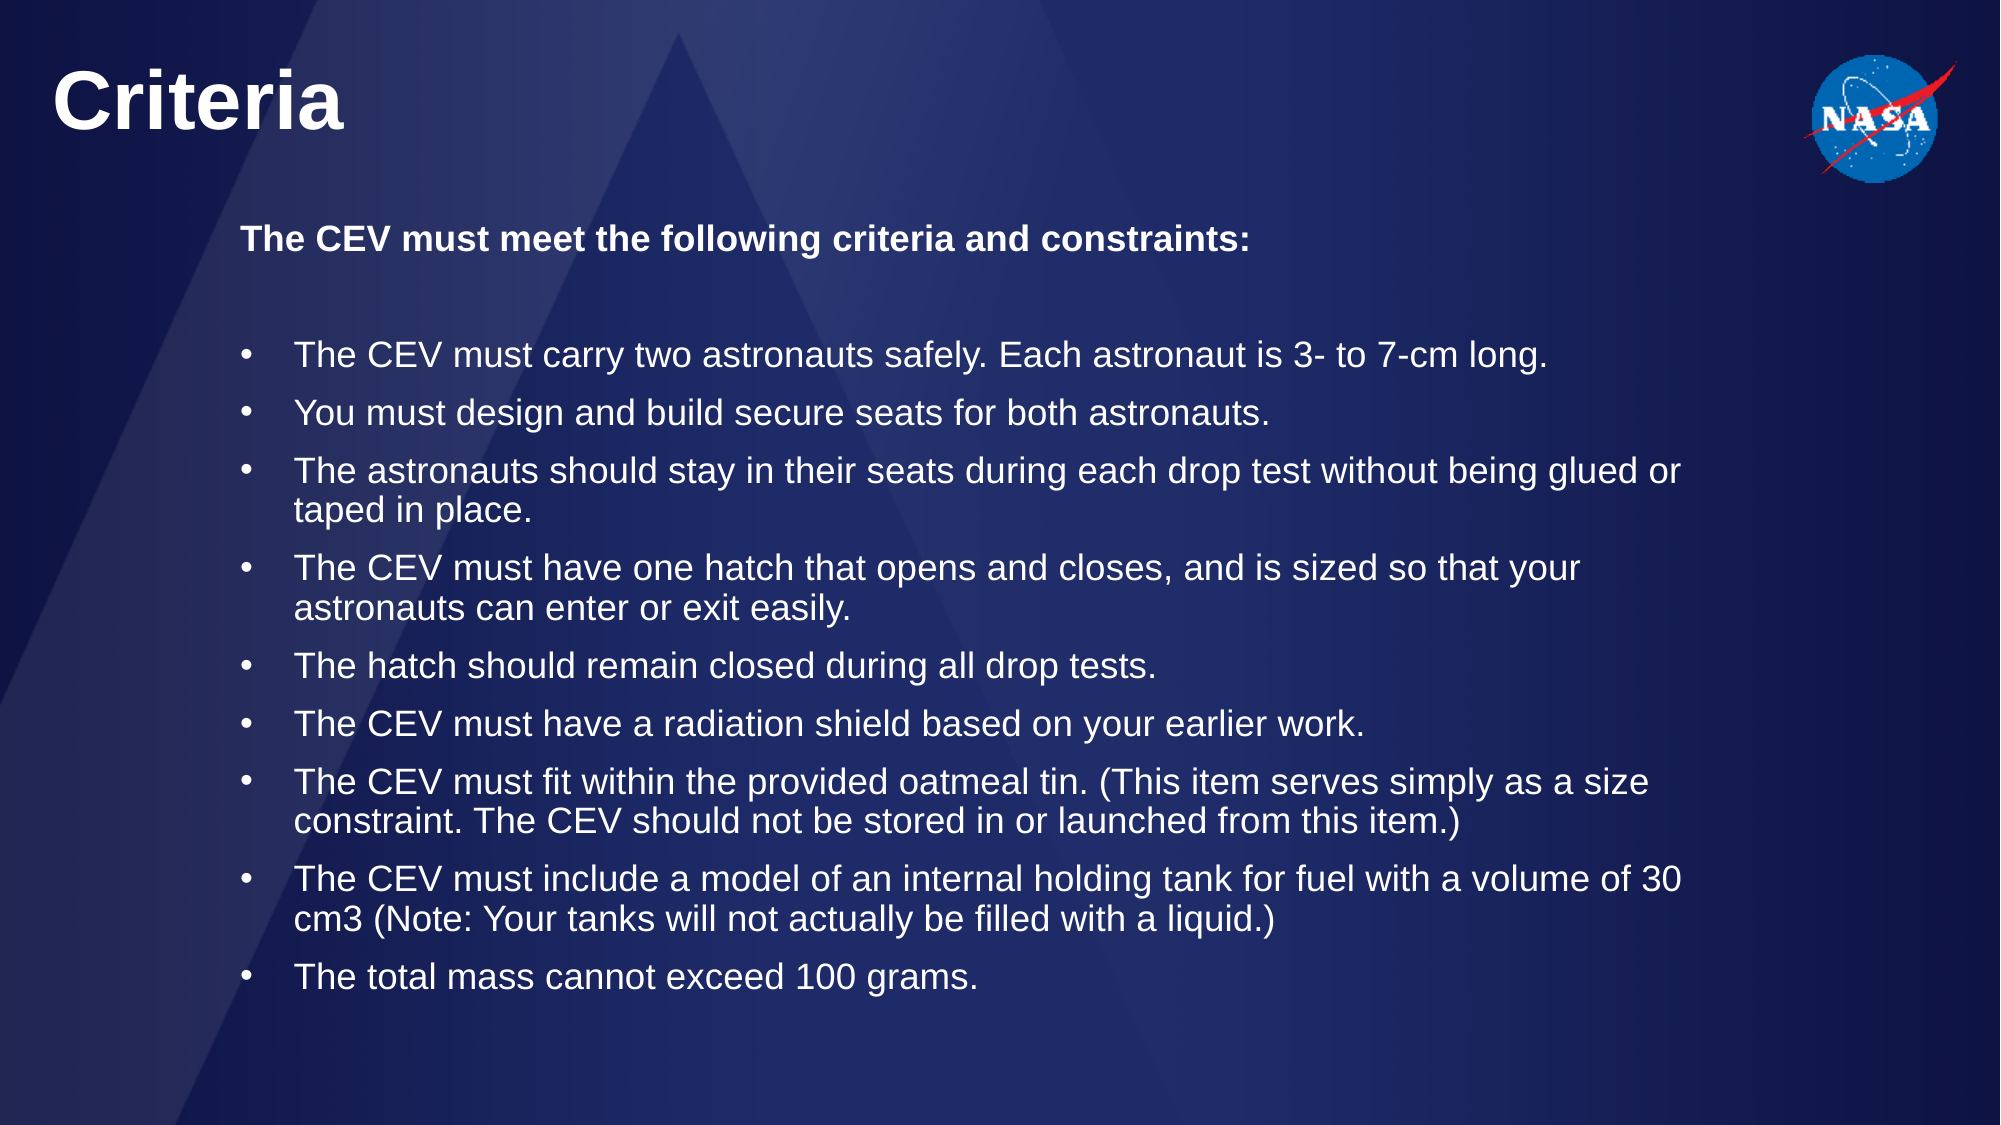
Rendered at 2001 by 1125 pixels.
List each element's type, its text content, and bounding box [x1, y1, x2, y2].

picture [0, 0, 2000, 1125]
text_box Criteria [37, 50, 1538, 156]
text_box The CEV must meet the following criteria and constraints: The CEV must carry two astronauts safely. Each astronaut is 3- to 7-cm long. You must design and build secure seats for both astronauts. The astronauts should stay in their seats during each drop test without being glued or taped in place. The CEV must have one hatch that opens and closes, and is sized so that your astronauts can enter or exit easily. The hatch should remain closed during all drop tests. The CEV must have a radiation shield based on your earlier work. The CEV must fit within the provided oatmeal tin. (This item serves simply as a size constraint. The CEV should not be stored in or launched from this item.) The CEV must include a model of an internal holding tank for fuel with a volume of 30 cm3 (Note: Your tanks will not actually be filled with a liquid.) The total mass cannot exceed 100 grams. [224, 212, 1765, 1012]
